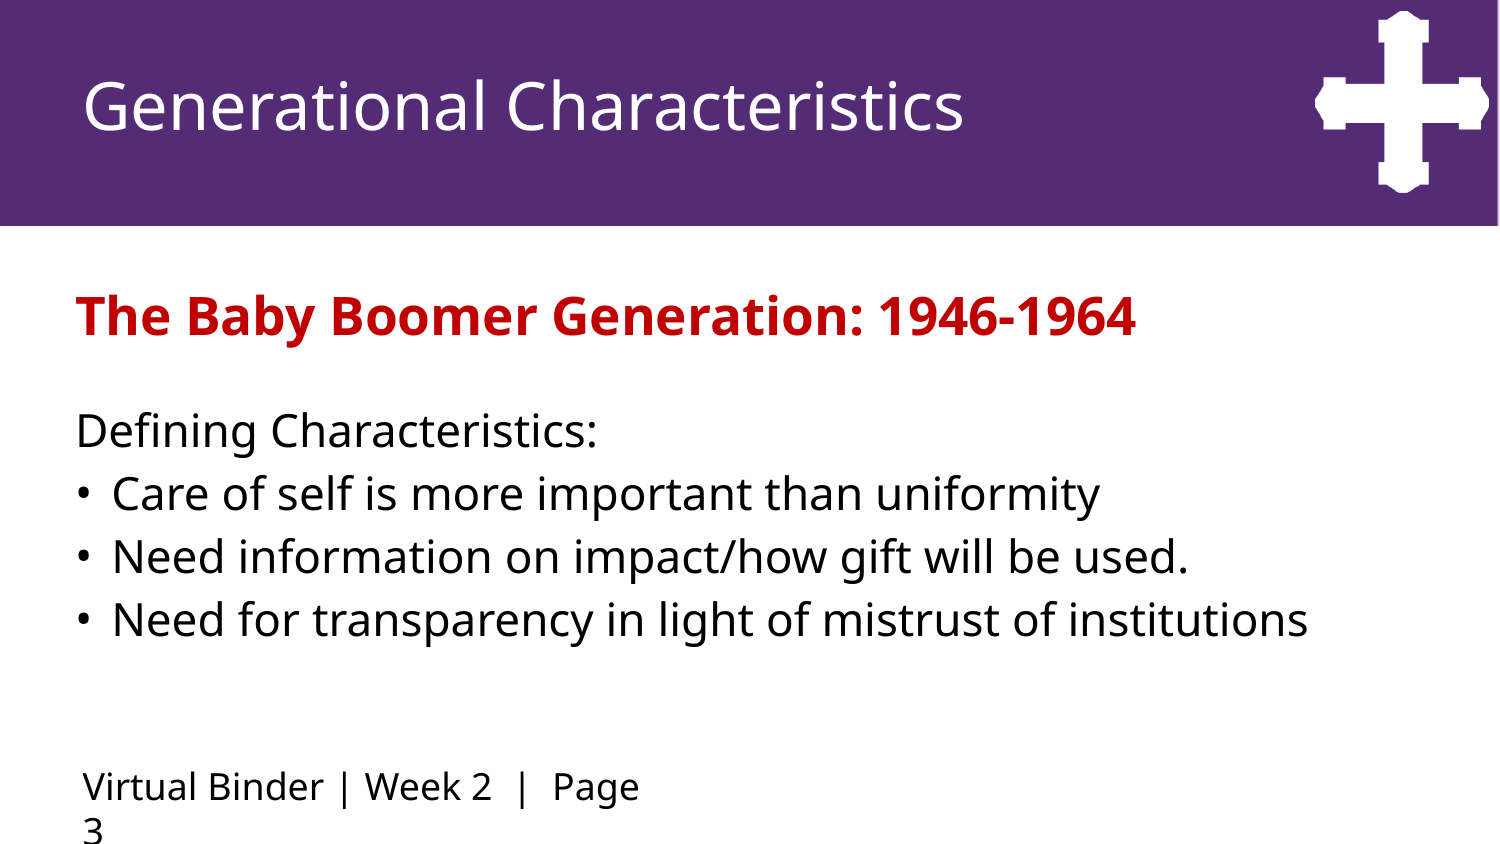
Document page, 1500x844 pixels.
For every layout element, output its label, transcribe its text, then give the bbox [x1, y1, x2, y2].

list The Baby Boomer Generation: 1946-1964 Defining Characteristics: Care of self is more important than uniformity Need information on impact/how gift will be used. Need for transparency in light of mistrust of institutions [75, 282, 1425, 707]
picture [0, 0, 1500, 227]
text_box Virtual Binder | Week 2 | Page 3 [75, 755, 665, 844]
